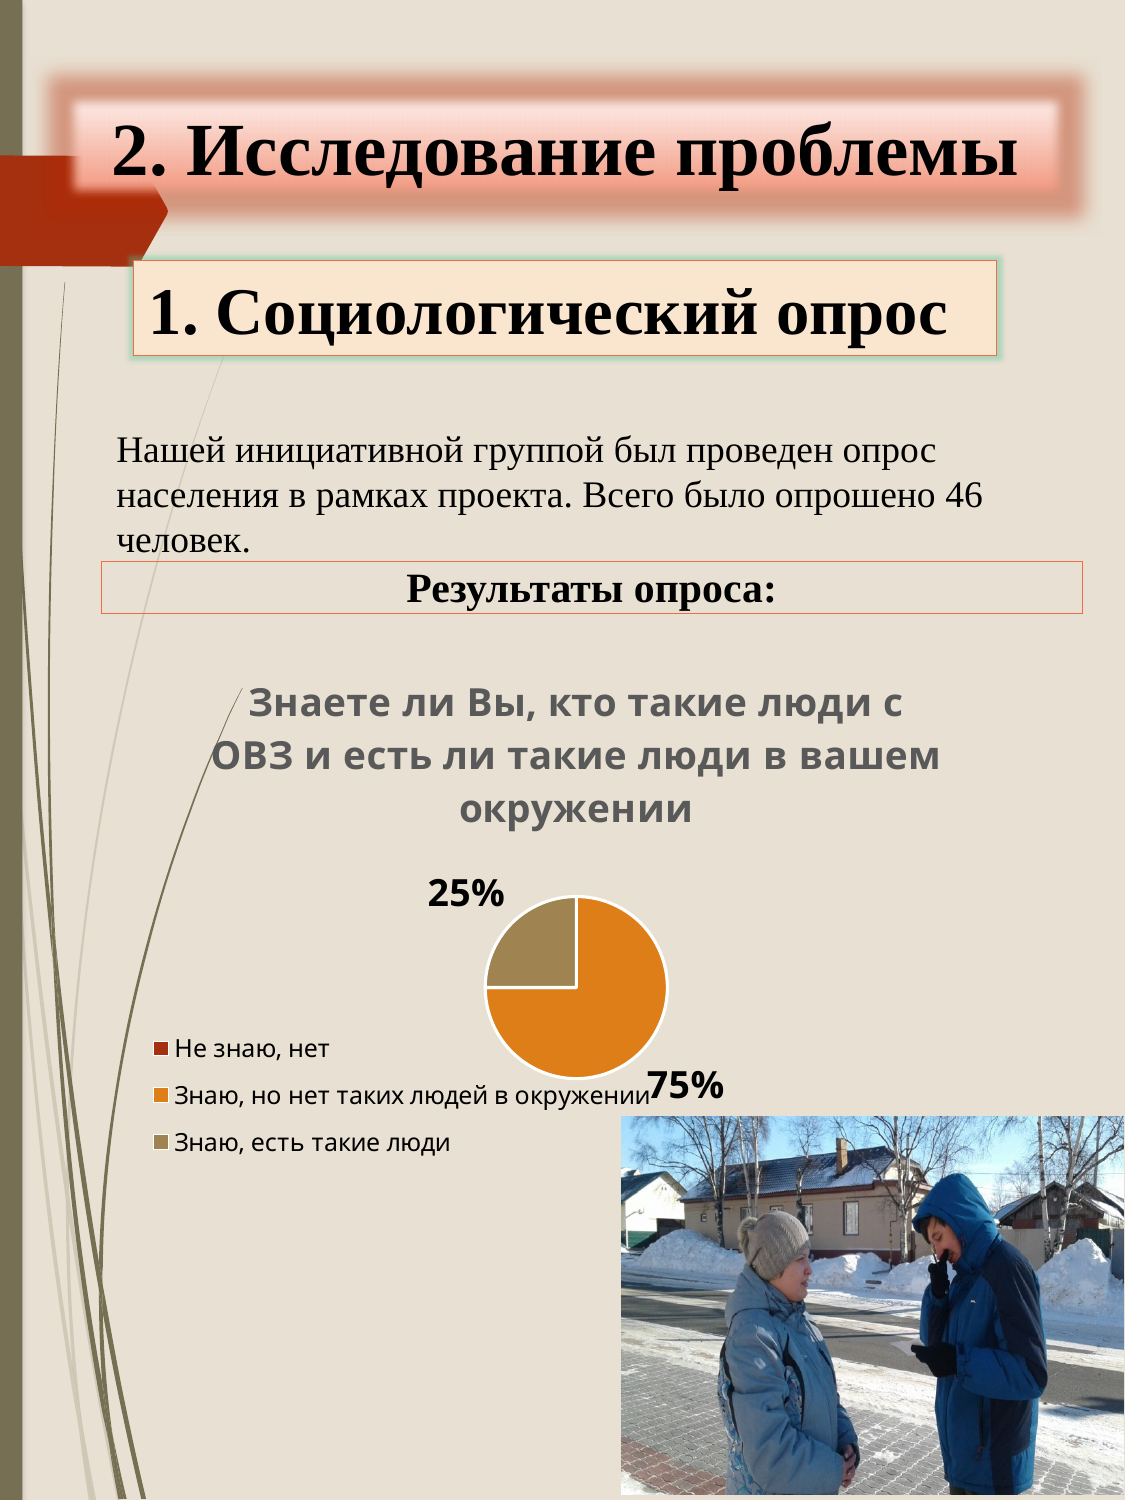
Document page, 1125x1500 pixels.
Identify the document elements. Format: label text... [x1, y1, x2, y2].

text_box 2. Исследование проблемы [82, 109, 1050, 184]
text_box Нашей инициативной группой был проведен опрос населения в рамках проекта. Всего было опрошено 46 человек. Результаты опроса: [101, 418, 1083, 663]
picture [621, 1115, 1124, 1495]
chart [105, 643, 1048, 1188]
text_box 1. Социологический опрос [133, 260, 997, 356]
